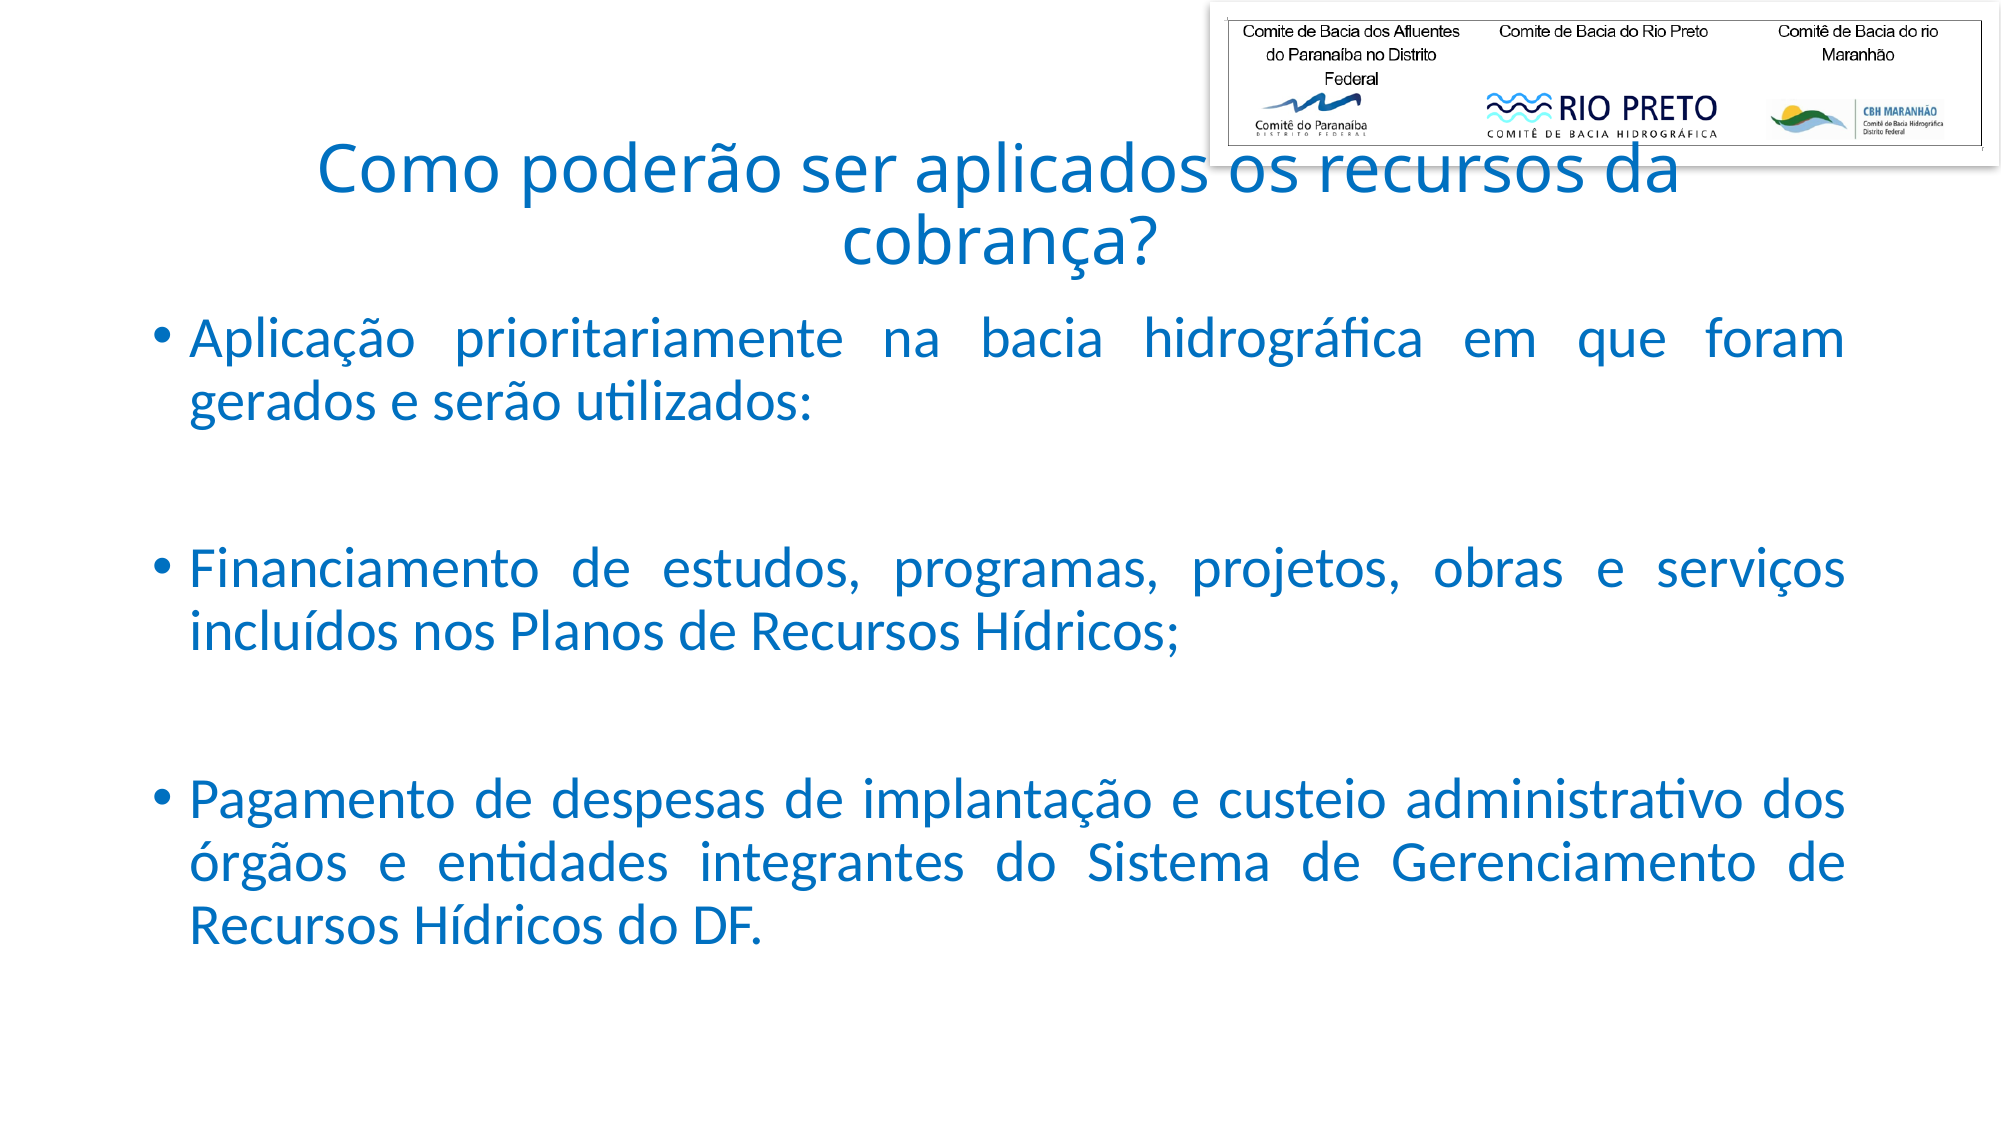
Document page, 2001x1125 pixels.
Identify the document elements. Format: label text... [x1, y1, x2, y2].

picture [1224, 17, 1984, 151]
title Como poderão ser aplicados os recursos da cobrança? [137, 97, 1863, 299]
list Aplicação prioritariamente na bacia hidrográfica em que foram gerados e serão utilizados: Financiamento de estudos, programas, projetos, obras e serviços incluídos nos Planos de Recursos Hídricos; Pagamento de despesas de implantação e custeio administrativo dos órgãos e entidades integrantes do Sistema de Gerenciamento de Recursos Hídricos do DF. [137, 299, 1863, 1014]
